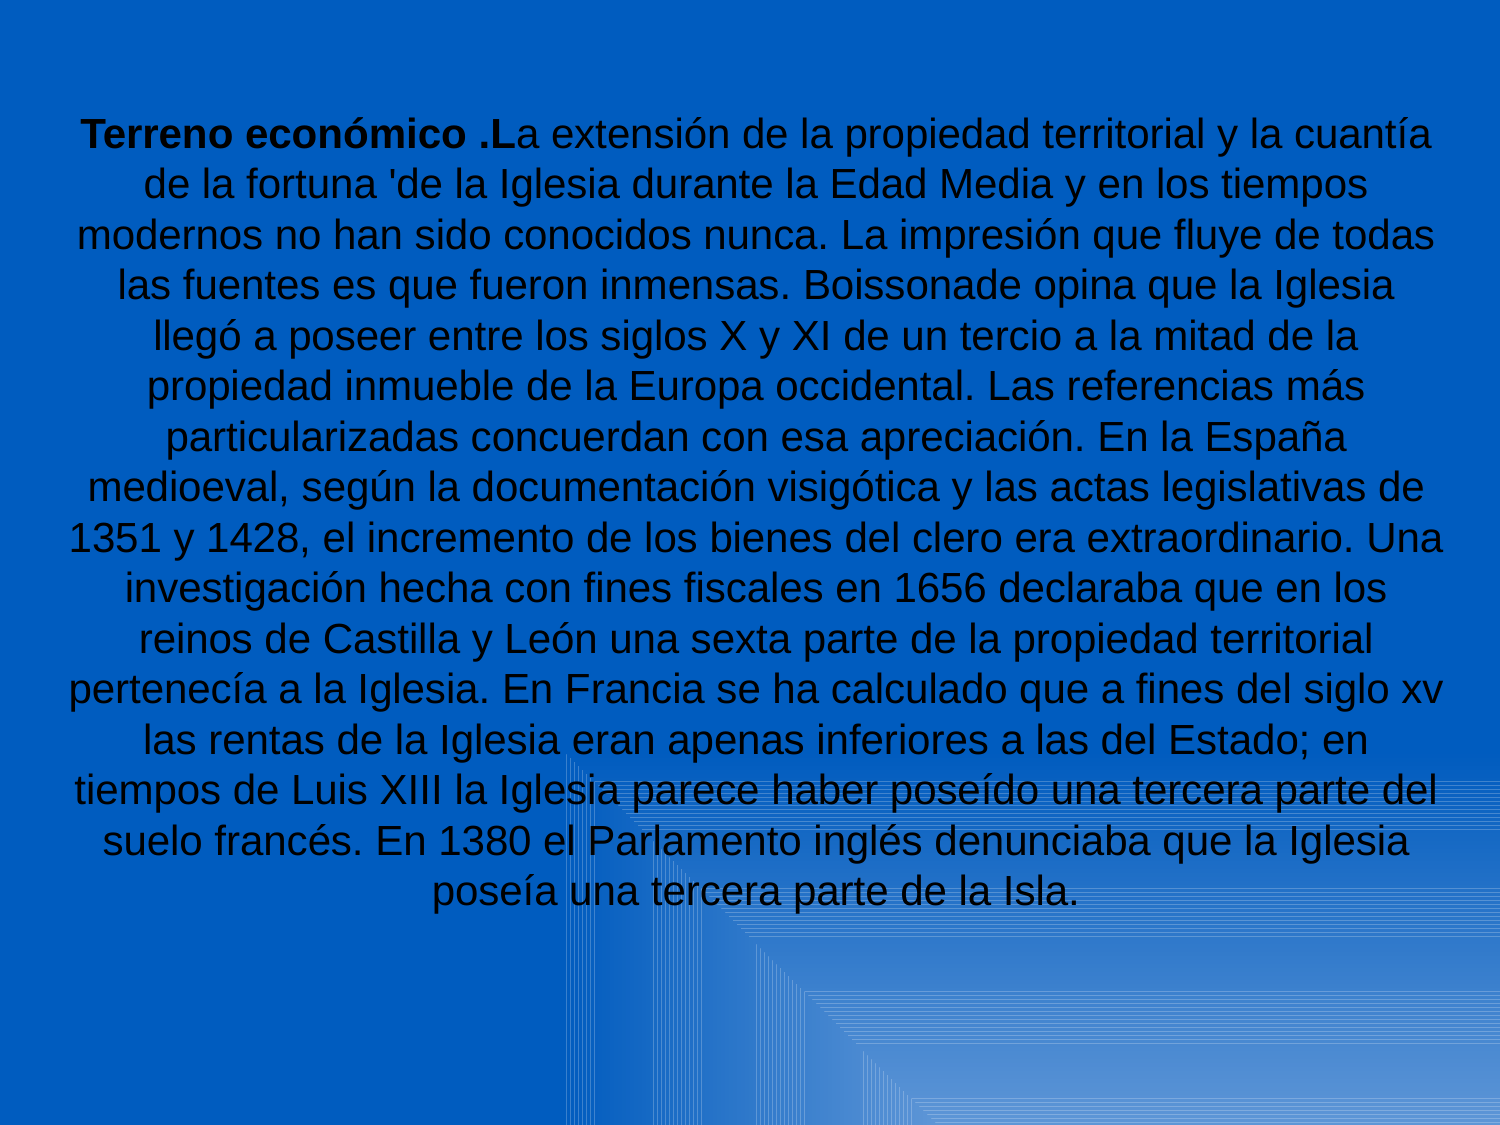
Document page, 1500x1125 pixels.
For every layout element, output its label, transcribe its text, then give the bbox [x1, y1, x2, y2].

subtitle Terreno económico .La extensión de la propiedad territorial y la cuantía de la fortuna 'de la Iglesia durante la Edad Media y en los tiempos modernos no han sido conocidos nunca. La impresión que fluye de todas las fuentes es que fueron inmensas. Boissonade opina que la Iglesia llegó a poseer entre los siglos X y XI de un tercio a la mitad de la propiedad inmueble de la Europa occidental. Las referencias más particularizadas concuerdan con esa apreciación. En la España medioeval, según la documentación visigótica y las actas legislativas de 1351 y 1428, el incremento de los bienes del clero era extraordinario. Una investigación hecha con fines fiscales en 1656 declaraba que en los reinos de Castilla y León una sexta parte de la propiedad territorial pertenecía a la Iglesia. En Francia se ha calculado que a fines del siglo xv las rentas de la Iglesia eran apenas inferiores a las del Estado; en tiempos de Luis XIII la Iglesia parece haber poseído una tercera parte del suelo francés. En 1380 el Parlamento inglés denunciaba que la Iglesia poseía una tercera parte de la Isla. [53, 35, 1459, 926]
